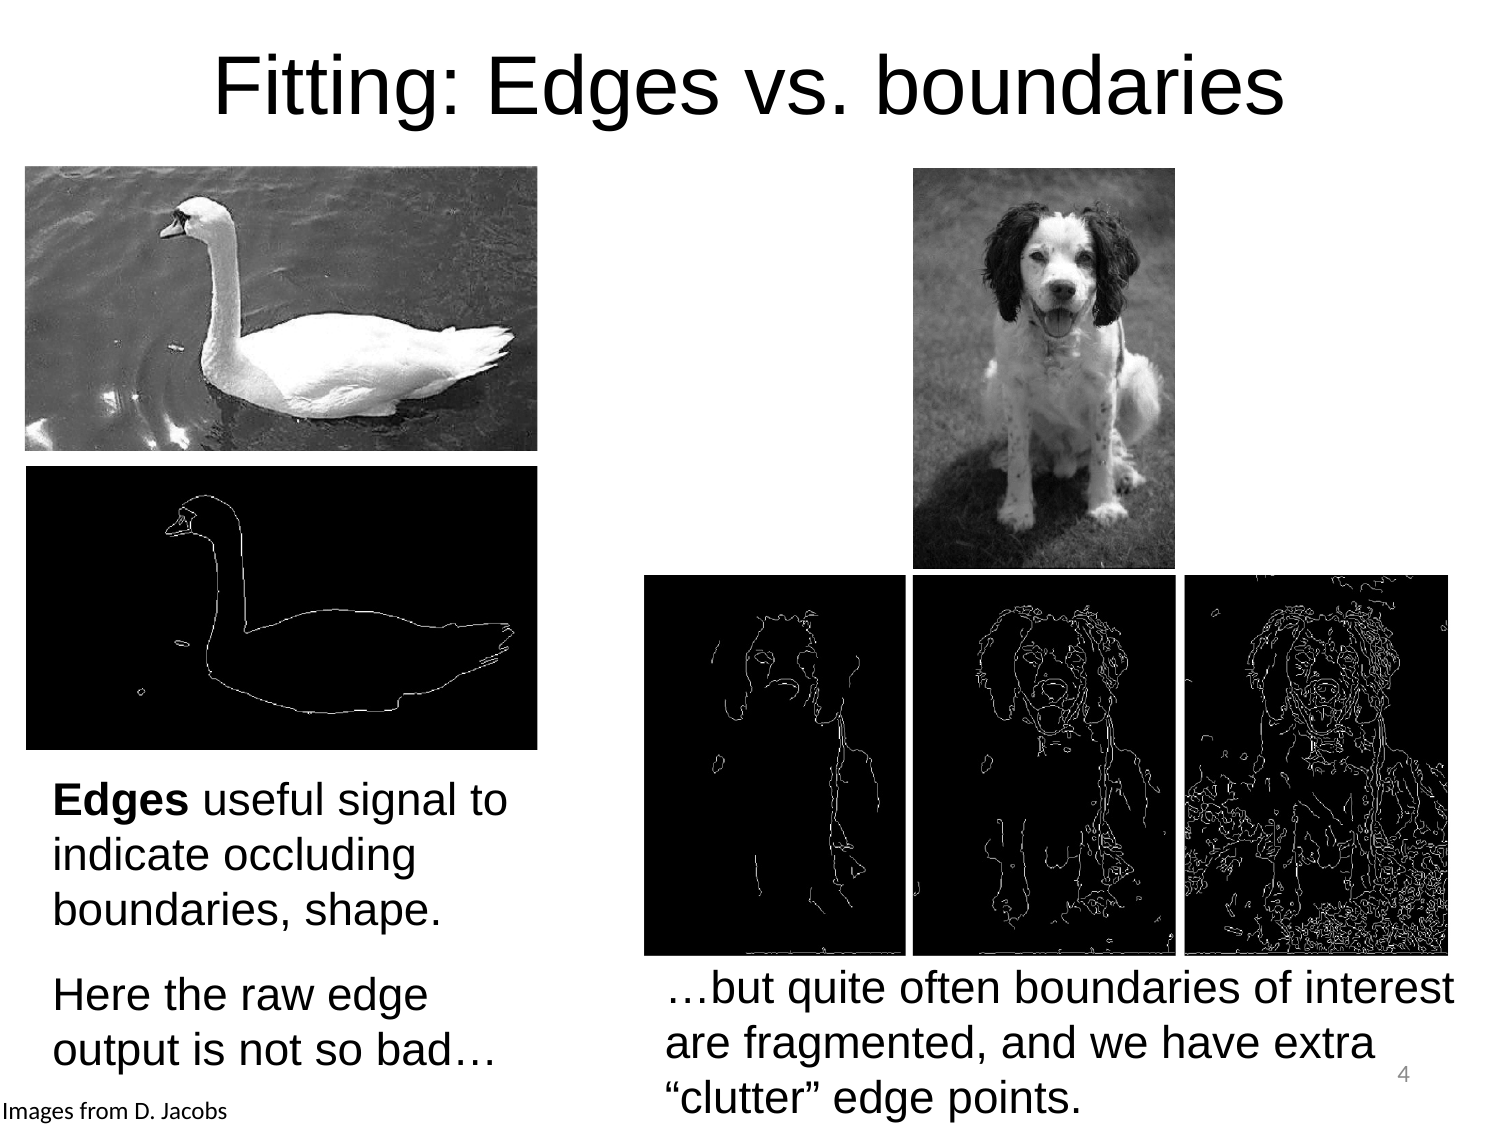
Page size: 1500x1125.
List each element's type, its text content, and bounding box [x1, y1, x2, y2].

picture [24, 465, 538, 751]
slide_number 4 [1074, 1042, 1425, 1103]
text_box Images from D. Jacobs [0, 1087, 350, 1125]
title Fitting: Edges vs. boundaries [74, 0, 1426, 176]
picture [637, 574, 1453, 957]
picture [912, 168, 1176, 569]
text_box …but quite often boundaries of interest are fragmented, and we have extra “clutter” edge points. [650, 950, 1500, 1125]
picture [24, 165, 538, 451]
text_box Edges useful signal to indicate occluding boundaries, shape. Here the raw edge output is not so bad… [37, 762, 525, 1083]
